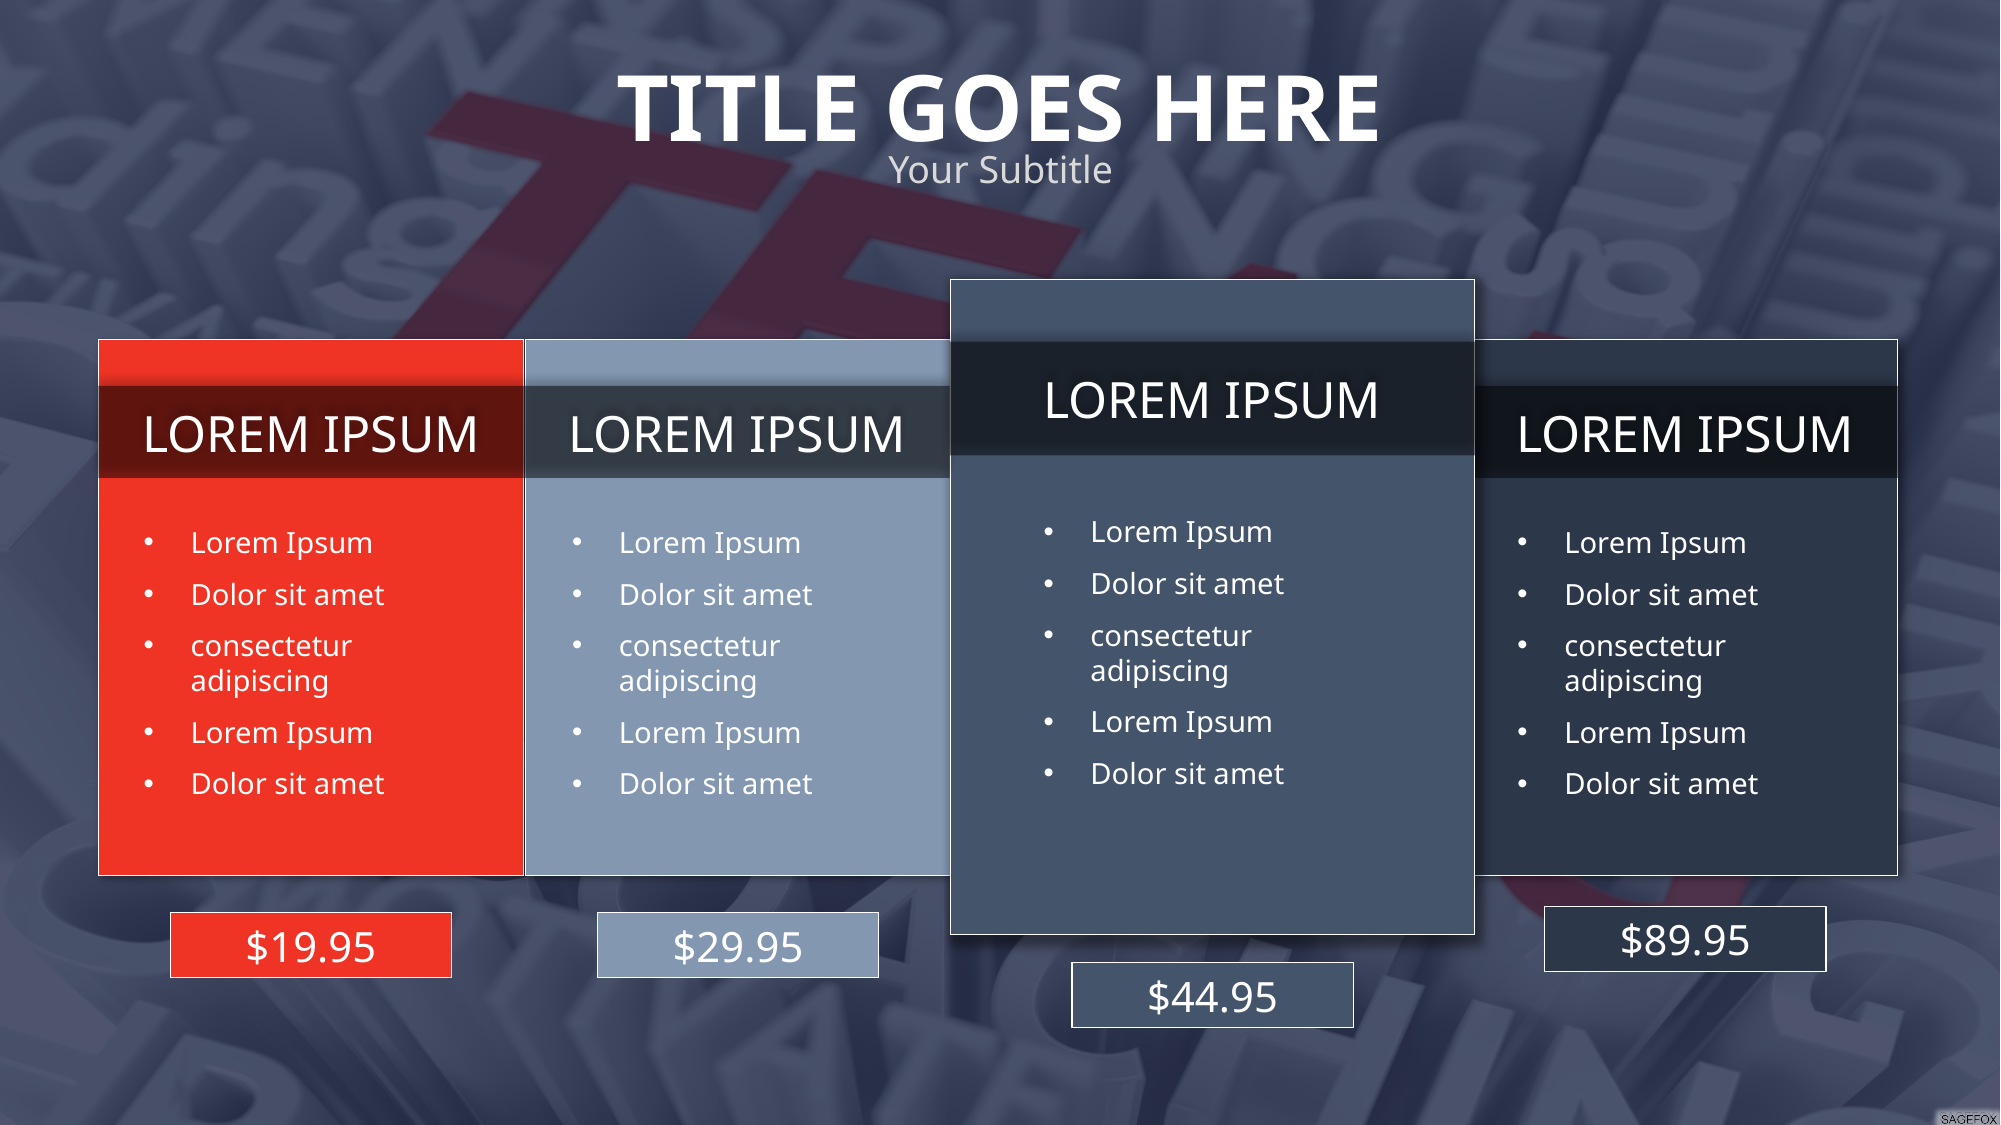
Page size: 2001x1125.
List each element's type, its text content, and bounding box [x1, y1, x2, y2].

text_box Lorem Ipsum Dolor sit amet consectetur adipiscing Lorem Ipsum Dolor sit amet [1012, 483, 1400, 854]
text_box $29.95 [597, 912, 879, 978]
text_box [950, 279, 1476, 329]
text_box [524, 479, 943, 876]
text_box [97, 479, 523, 876]
text_box LOREM IPSUM [1492, 385, 1899, 479]
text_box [548, 42, 1452, 199]
text_box [950, 457, 1476, 936]
text_box LOREM IPSUM [524, 385, 951, 479]
text_box LOREM IPSUM [97, 385, 524, 479]
text_box $44.95 [1072, 962, 1354, 1028]
text_box [97, 338, 524, 374]
picture [1938, 1114, 1999, 1125]
text_box [1492, 479, 1899, 876]
text_box $19.95 [170, 912, 452, 978]
text_box Lorem Ipsum Dolor sit amet consectetur adipiscing Lorem Ipsum Dolor sit amet [1492, 493, 1874, 864]
text_box $89.95 [1544, 906, 1826, 972]
text_box LOREM IPSUM [949, 341, 1476, 457]
text_box [524, 338, 942, 373]
text_box [1492, 338, 1899, 375]
text_box Lorem Ipsum Dolor sit amet consectetur adipiscing Lorem Ipsum Dolor sit amet [113, 493, 500, 864]
text_box Lorem Ipsum Dolor sit amet consectetur adipiscing Lorem Ipsum Dolor sit amet [541, 493, 928, 864]
